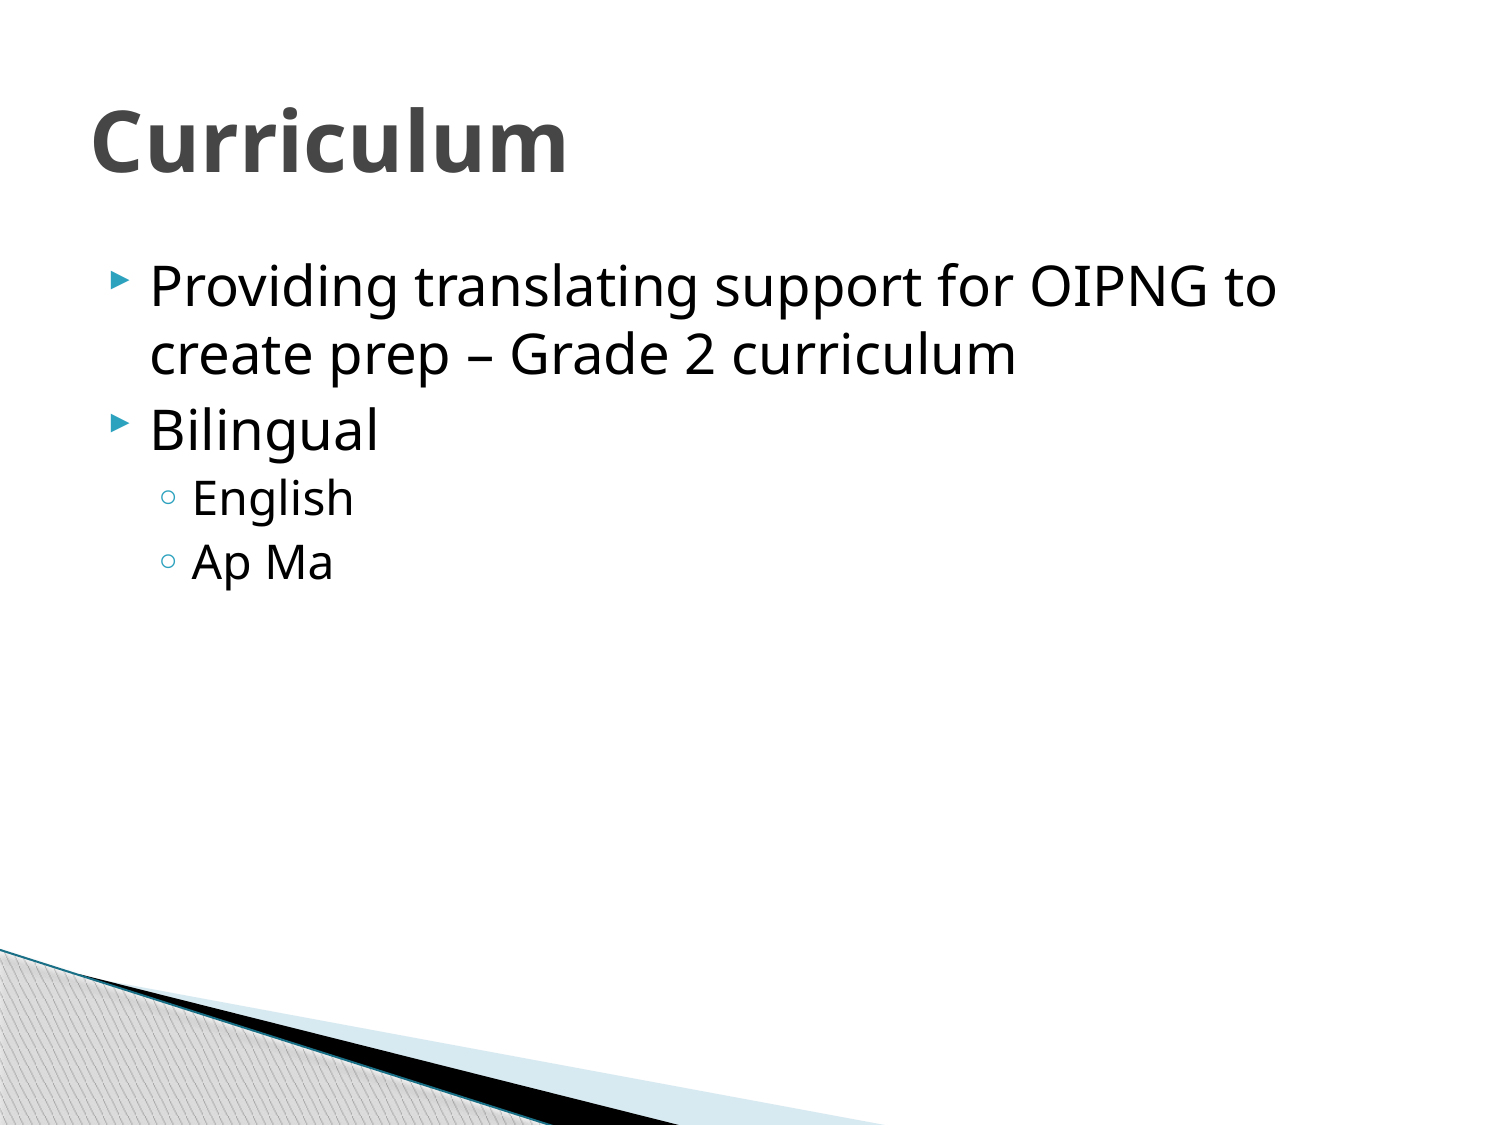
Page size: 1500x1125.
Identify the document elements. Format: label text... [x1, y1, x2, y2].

title Curriculum [75, 45, 1425, 233]
list Providing translating support for OIPNG to create prep – Grade 2 curriculum Bilingual English Ap Ma [75, 243, 1425, 986]
